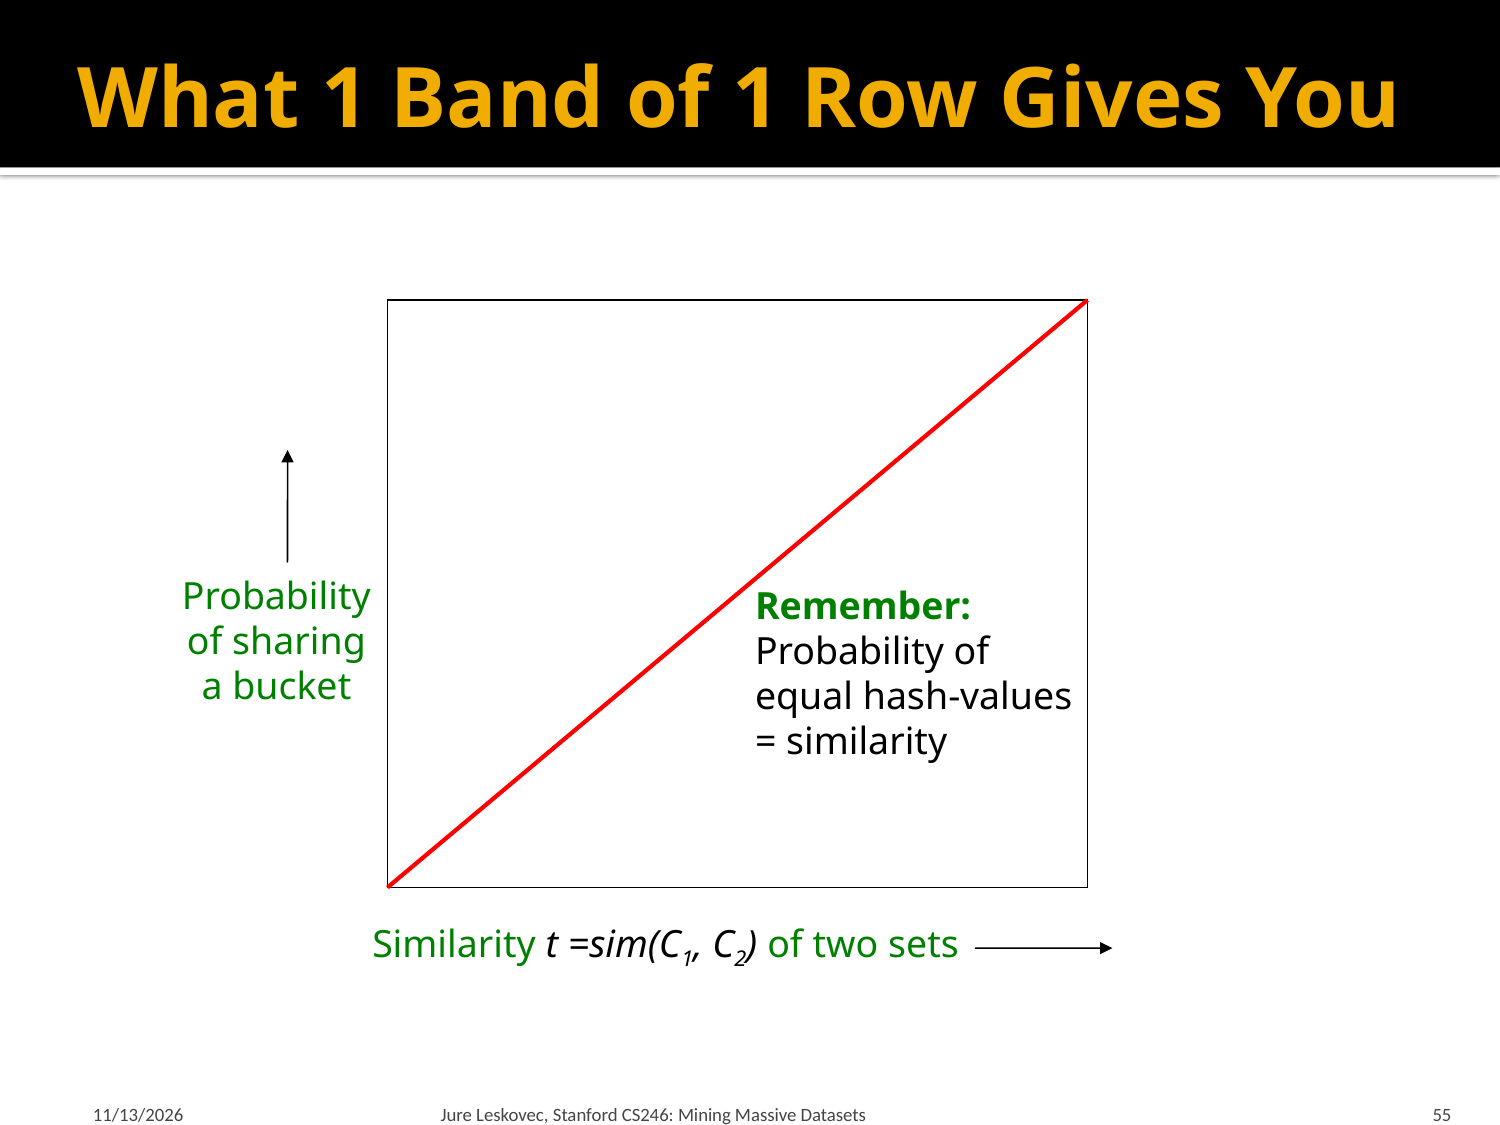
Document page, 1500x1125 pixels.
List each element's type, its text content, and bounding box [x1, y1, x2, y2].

text_box [281, 450, 294, 563]
slide_number 55 [1345, 1080, 1467, 1125]
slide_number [75, 1080, 425, 1125]
text_box [974, 941, 1113, 955]
text_box Remember: Probability of equal hash-values = similarity [740, 574, 1088, 770]
footer Jure Leskovec, Stanford CS246: Mining Massive Datasets [433, 1080, 1337, 1125]
text_box [387, 299, 1088, 888]
text_box Similarity t =sim(C1, C2) of two sets [275, 912, 988, 979]
title What 1 Band of 1 Row Gives You [62, 24, 1500, 163]
text_box Probability of sharing a bucket [167, 564, 386, 715]
